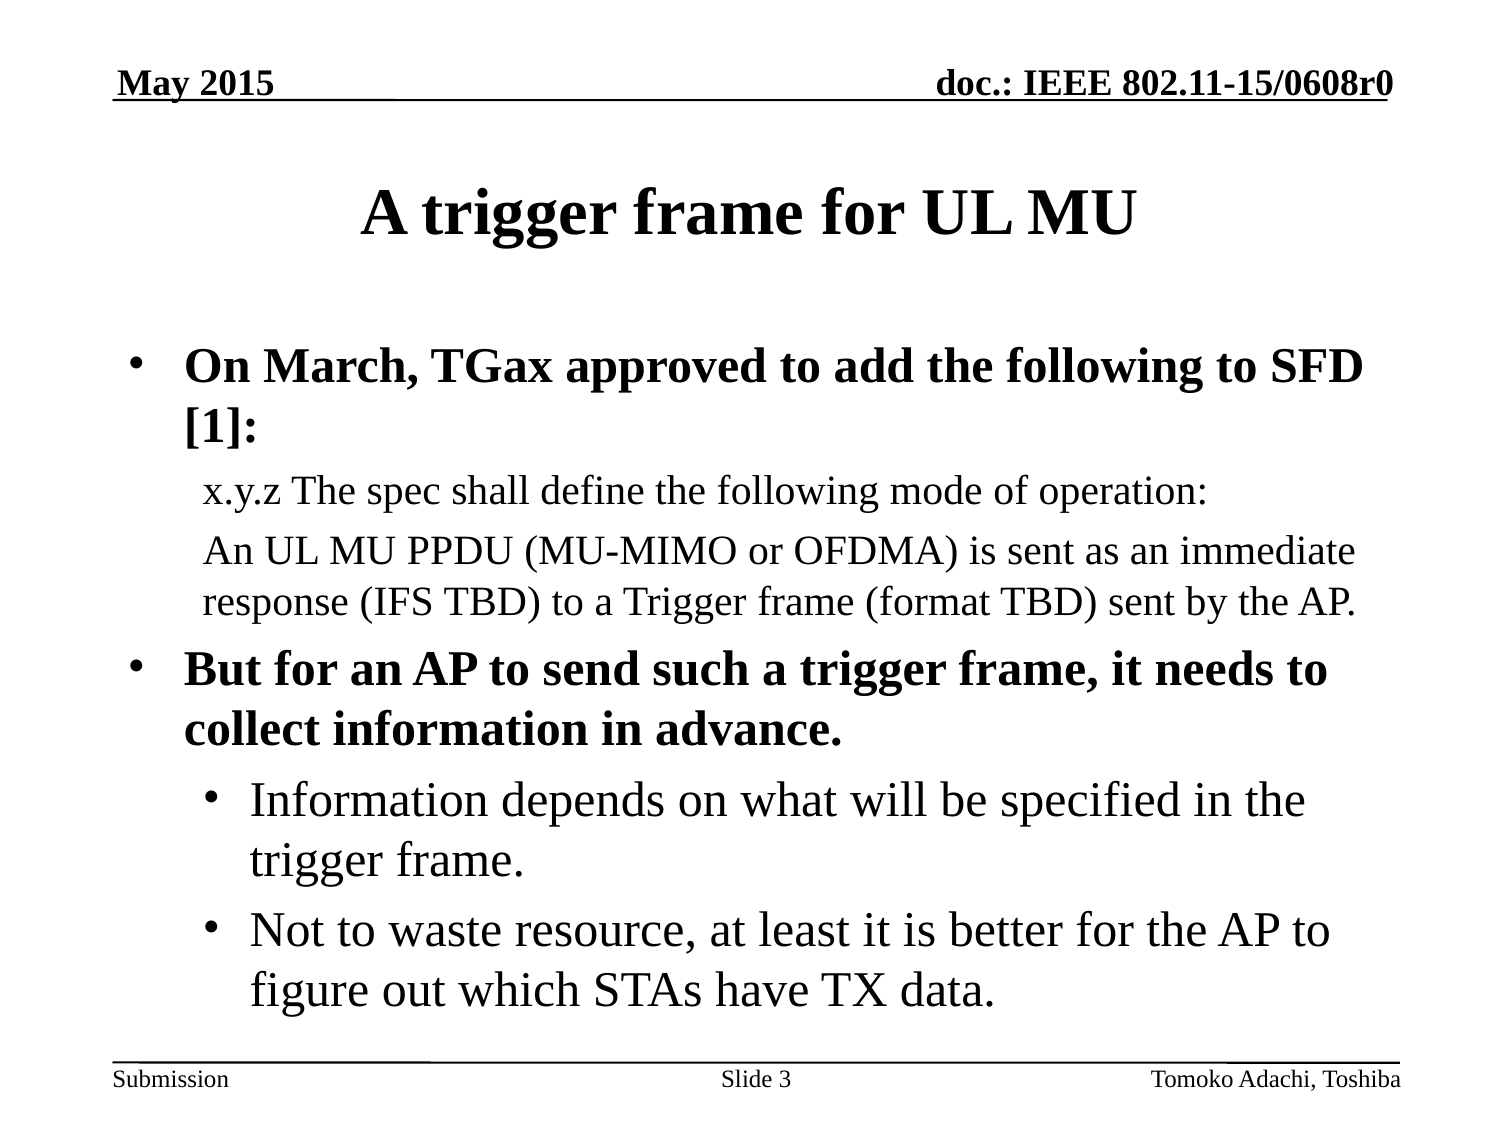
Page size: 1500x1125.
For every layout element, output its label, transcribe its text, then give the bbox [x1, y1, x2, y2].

list On March, TGax approved to add the following to SFD [1]: x.y.z The spec shall define the following mode of operation: An UL MU PPDU (MU-MIMO or OFDMA) is sent as an immediate response (IFS TBD) to a Trigger frame (format TBD) sent by the AP. But for an AP to send such a trigger frame, it needs to collect information in advance. Information depends on what will be specified in the trigger frame. Not to waste resource, at least it is better for the AP to figure out which STAs have TX data. [112, 324, 1388, 1001]
footer Tomoko Adachi, Toshiba [1031, 1061, 1402, 1093]
title A trigger frame for UL MU [112, 111, 1388, 303]
slide_number Slide 3 [712, 1061, 800, 1123]
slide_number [116, 58, 507, 104]
